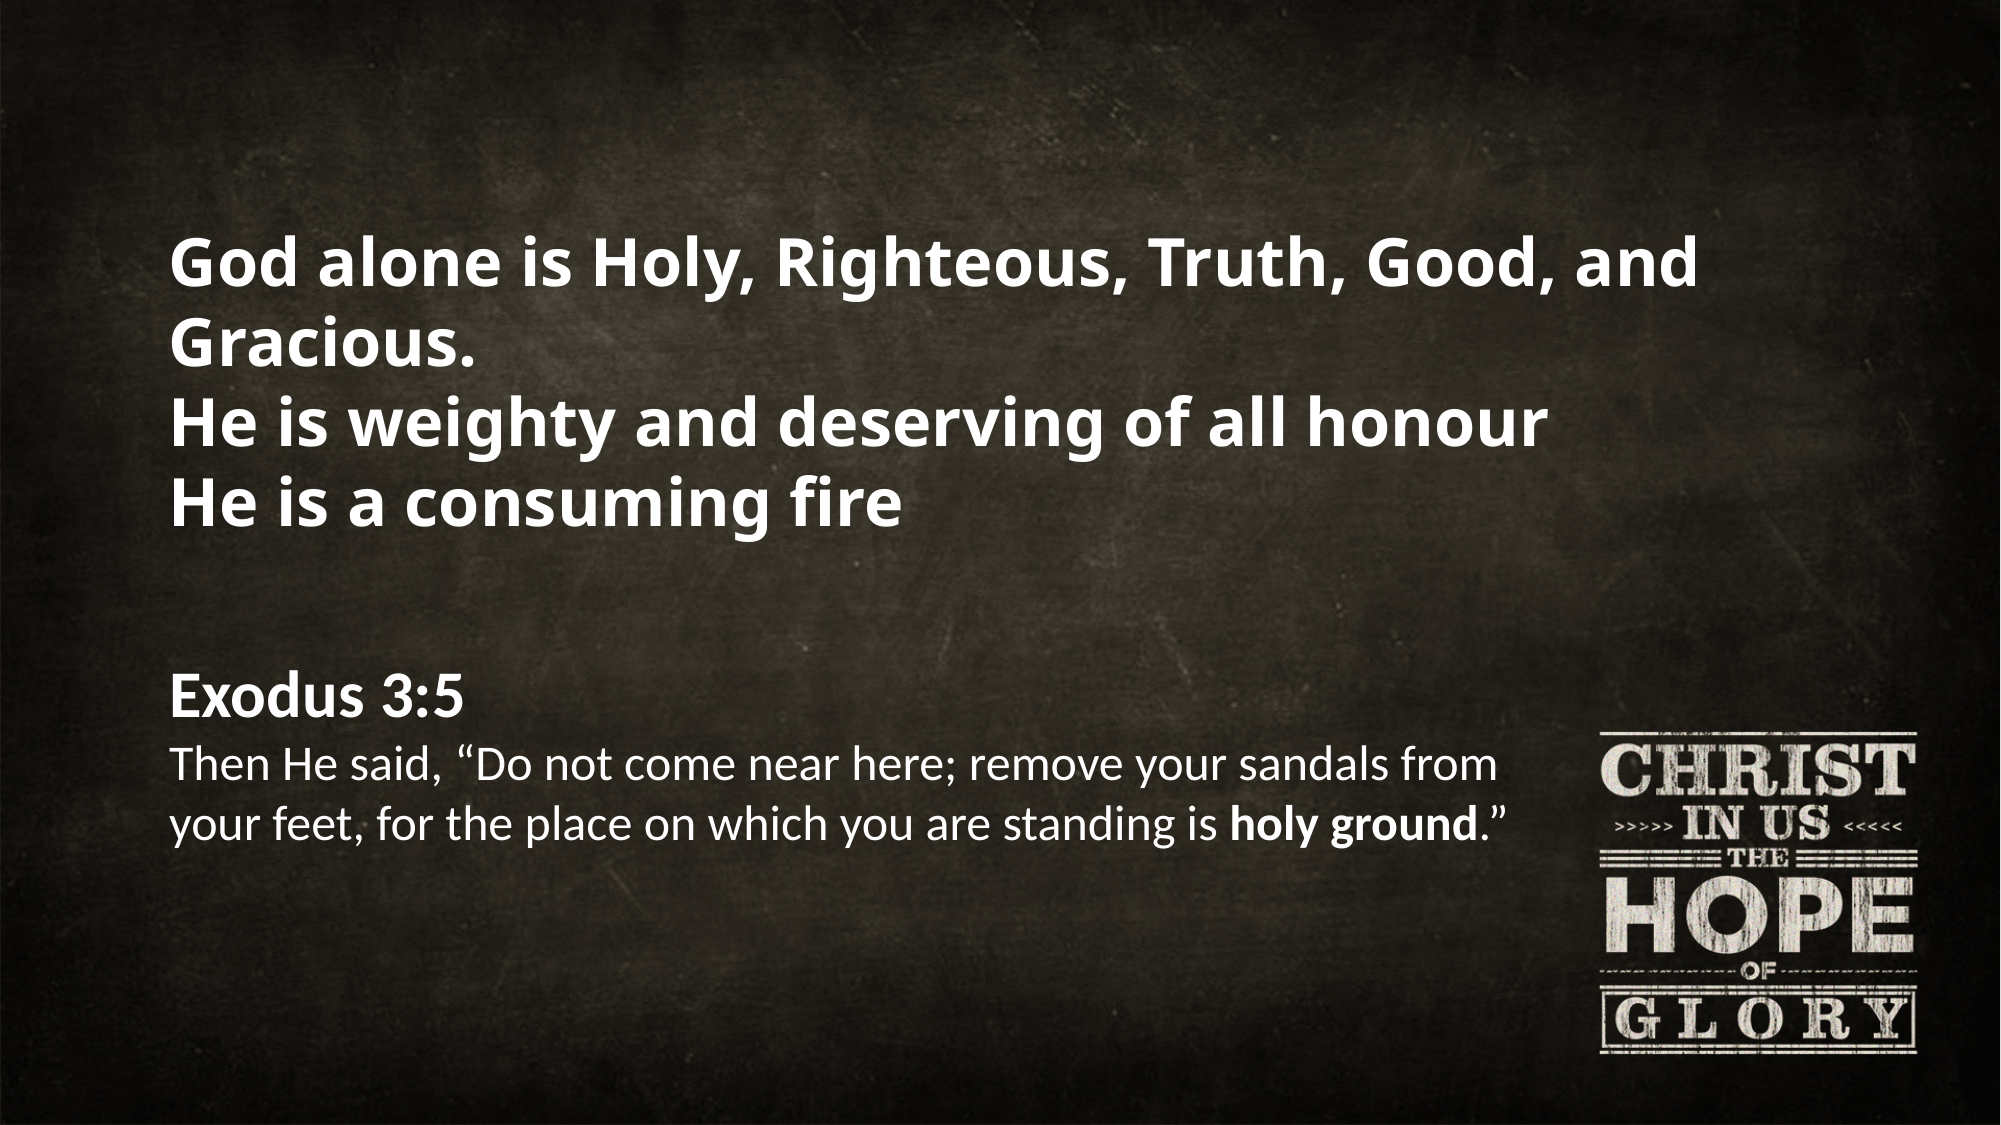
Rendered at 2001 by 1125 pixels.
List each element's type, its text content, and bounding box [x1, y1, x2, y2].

text_box God alone is Holy, Righteous, Truth, Good, and Gracious. He is weighty and deserving of all honour He is a consuming fire [154, 212, 1897, 548]
picture [0, 0, 2001, 1125]
text_box Exodus 3:5 Then He said, “Do not come near here; remove your sandals from your feet, for the place on which you are standing is holy ground.” [154, 643, 1533, 859]
